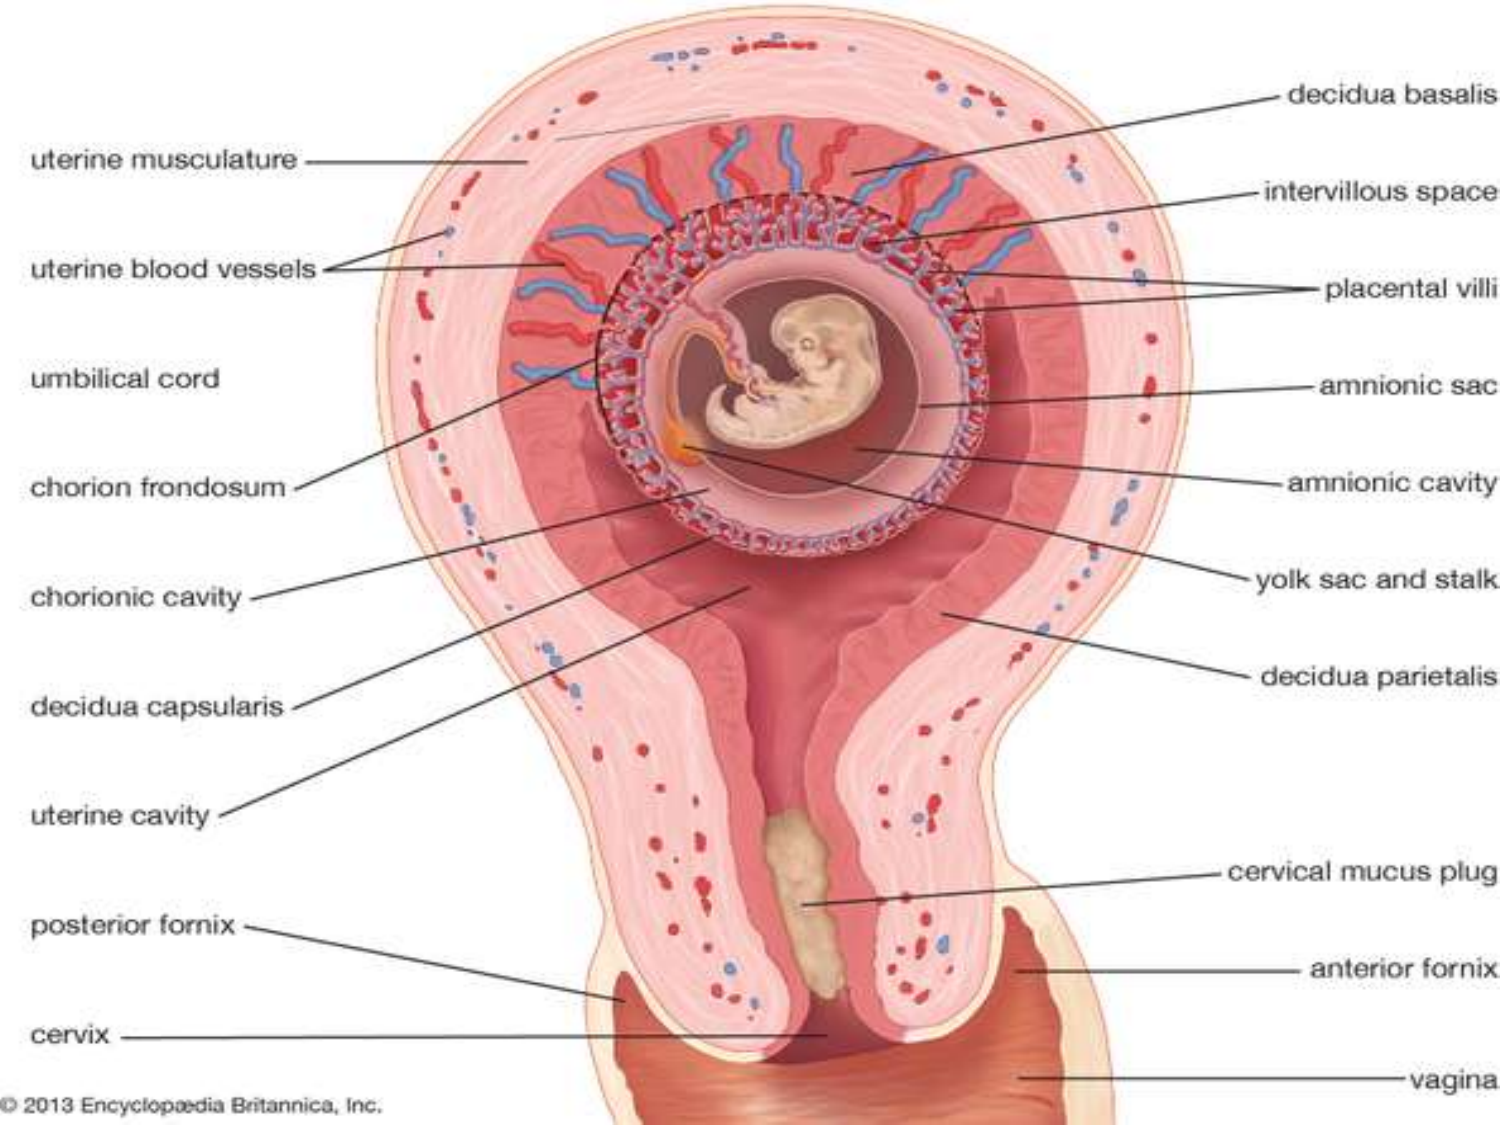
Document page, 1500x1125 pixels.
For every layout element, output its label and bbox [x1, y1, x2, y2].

list [0, 0, 1500, 1125]
